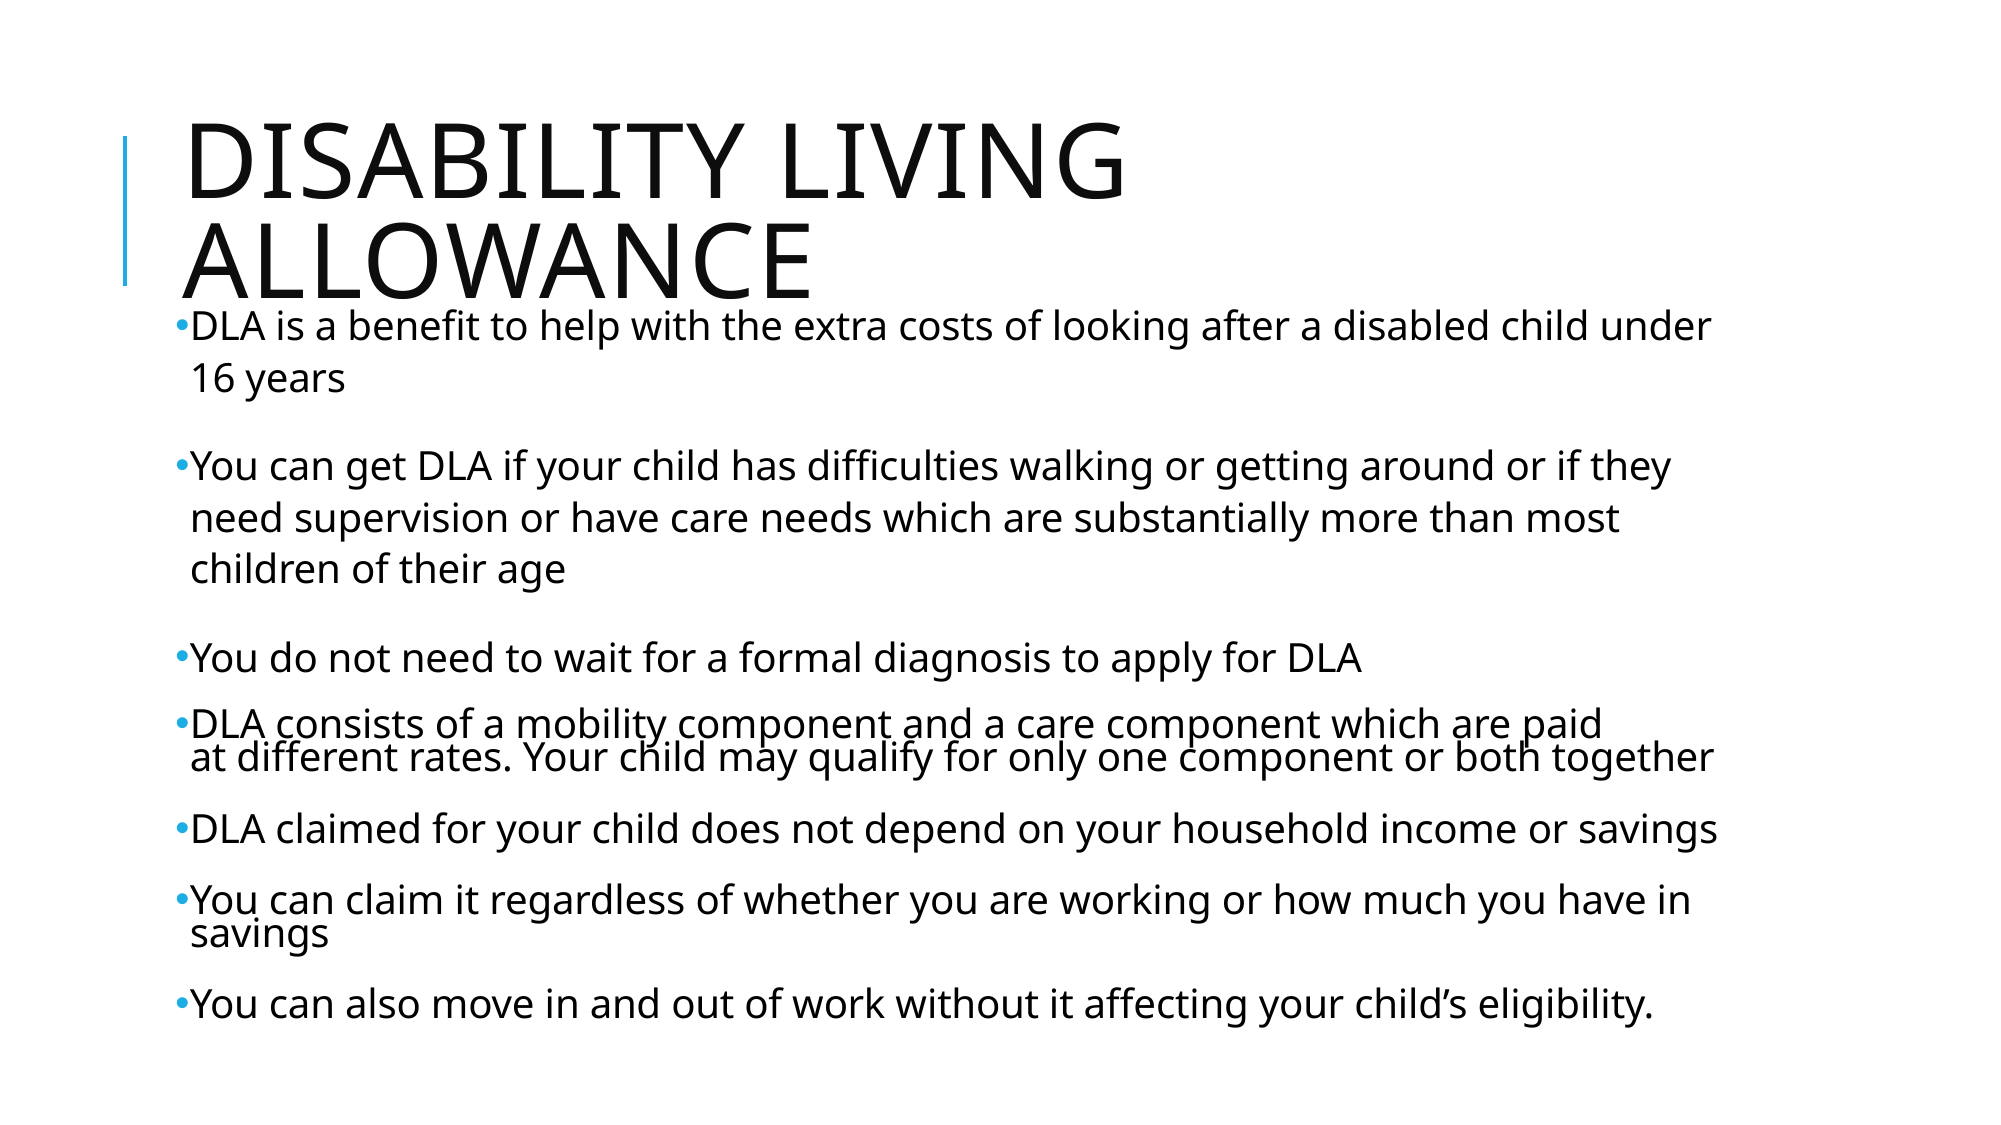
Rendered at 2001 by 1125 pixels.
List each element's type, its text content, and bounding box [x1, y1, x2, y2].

list DLA is a benefit to help with the extra costs of looking after a disabled child under 16 years You can get DLA if your child has difficulties walking or getting around or if they need supervision or have care needs which are substantially more than most children of their age You do not need to wait for a formal diagnosis to apply for DLA DLA consists of a mobility component and a care component which are paid at different rates. Your child may qualify for only one component or both together DLA claimed for your child does not depend on your household income or savings You can claim it regardless of whether you are working or how much you have in savings You can also move in and out of work without it affecting your child’s eligibility. [168, 289, 1763, 1035]
title Disability Living Allowance [168, 96, 1763, 289]
